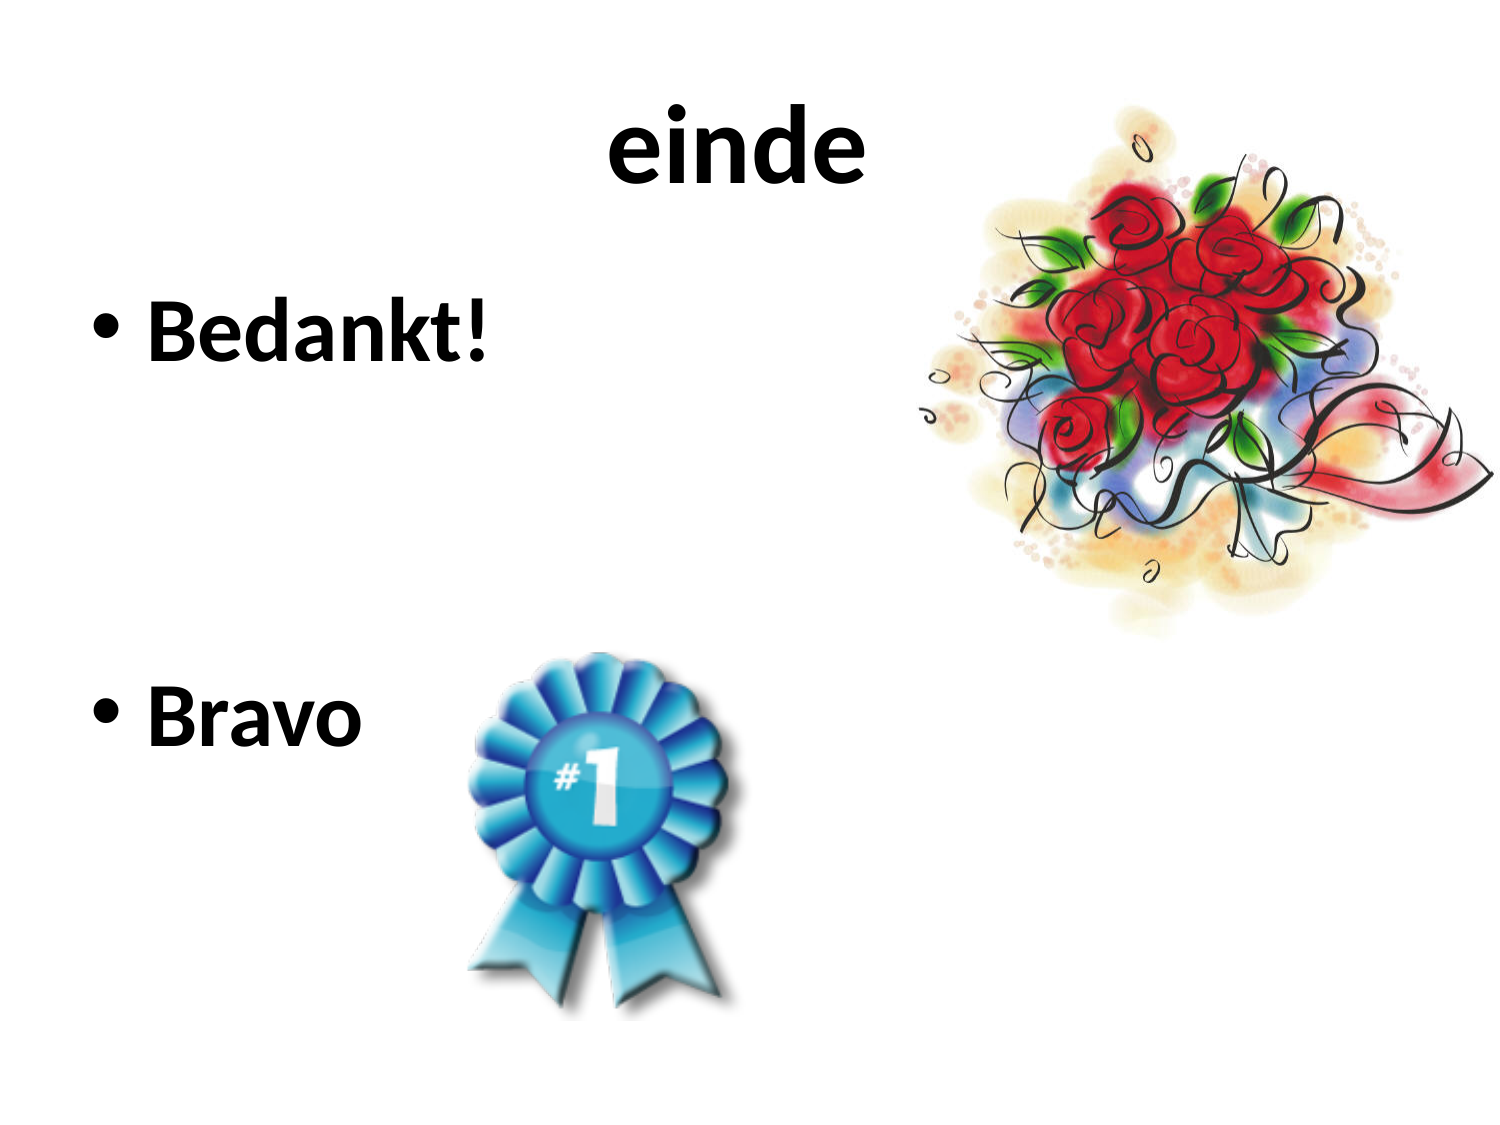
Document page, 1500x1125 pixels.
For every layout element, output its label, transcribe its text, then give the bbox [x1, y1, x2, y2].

picture [899, 66, 1500, 667]
list Bedankt! Bravo [75, 262, 1425, 1005]
picture [407, 644, 783, 1021]
title einde [75, 45, 1425, 233]
